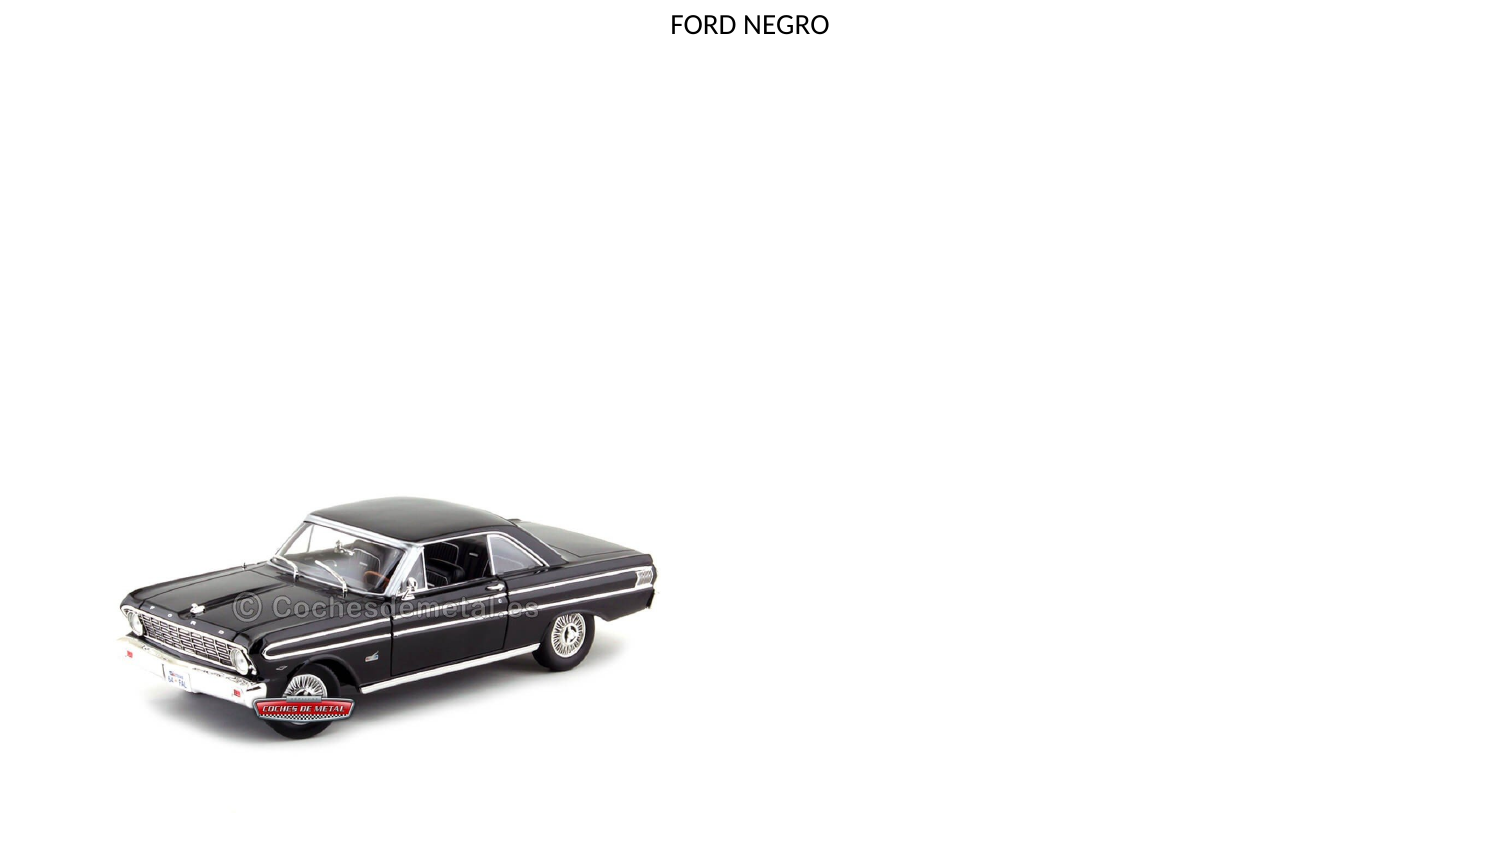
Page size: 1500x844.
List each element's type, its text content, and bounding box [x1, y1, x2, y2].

text_box FORD NEGRO [585, 0, 915, 47]
picture [112, 401, 661, 813]
